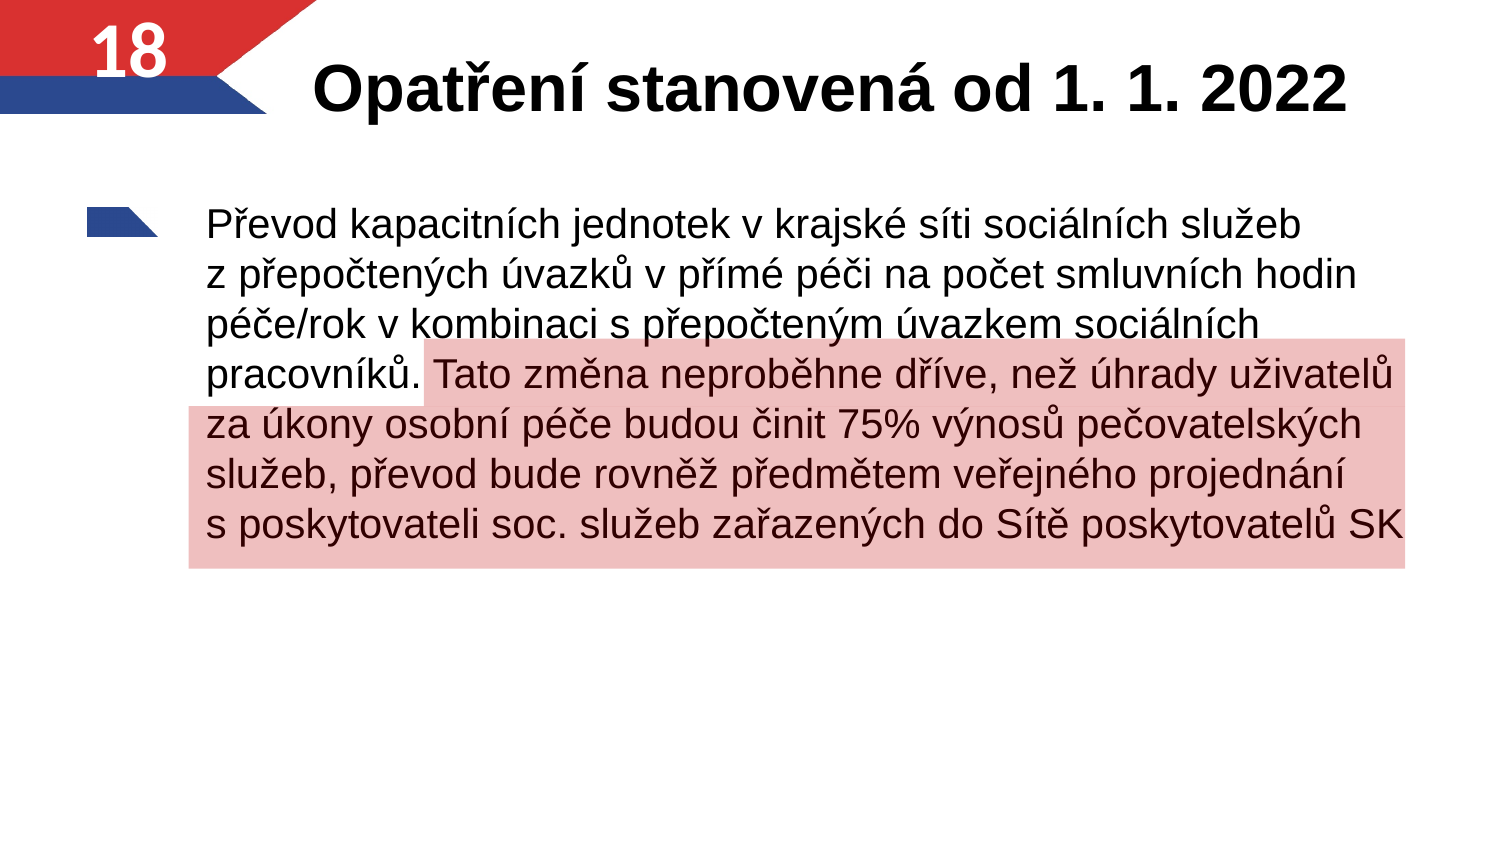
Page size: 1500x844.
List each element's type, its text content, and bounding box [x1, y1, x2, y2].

text_box [188, 405, 1406, 570]
picture [0, 0, 312, 114]
list Převod kapacitních jednotek v krajské síti sociálních služeb z přepočtených úvazků v přímé péči na počet smluvních hodin péče/rok v kombinaci s přepočteným úvazkem sociálních pracovníků. Tato změna neproběhne dříve, než úhrady uživatelů za úkony osobní péče budou činit 75% výnosů pečovatelských služeb, převod bude rovněž předmětem veřejného projednání s poskytovateli soc. služeb zařazených do Sítě poskytovatelů SK [87, 196, 1425, 754]
picture [87, 207, 158, 237]
slide_number 18 [28, 0, 169, 60]
text_box [423, 338, 1406, 405]
title Opatření stanovená od 1. 1. 2022 [312, 0, 1500, 125]
